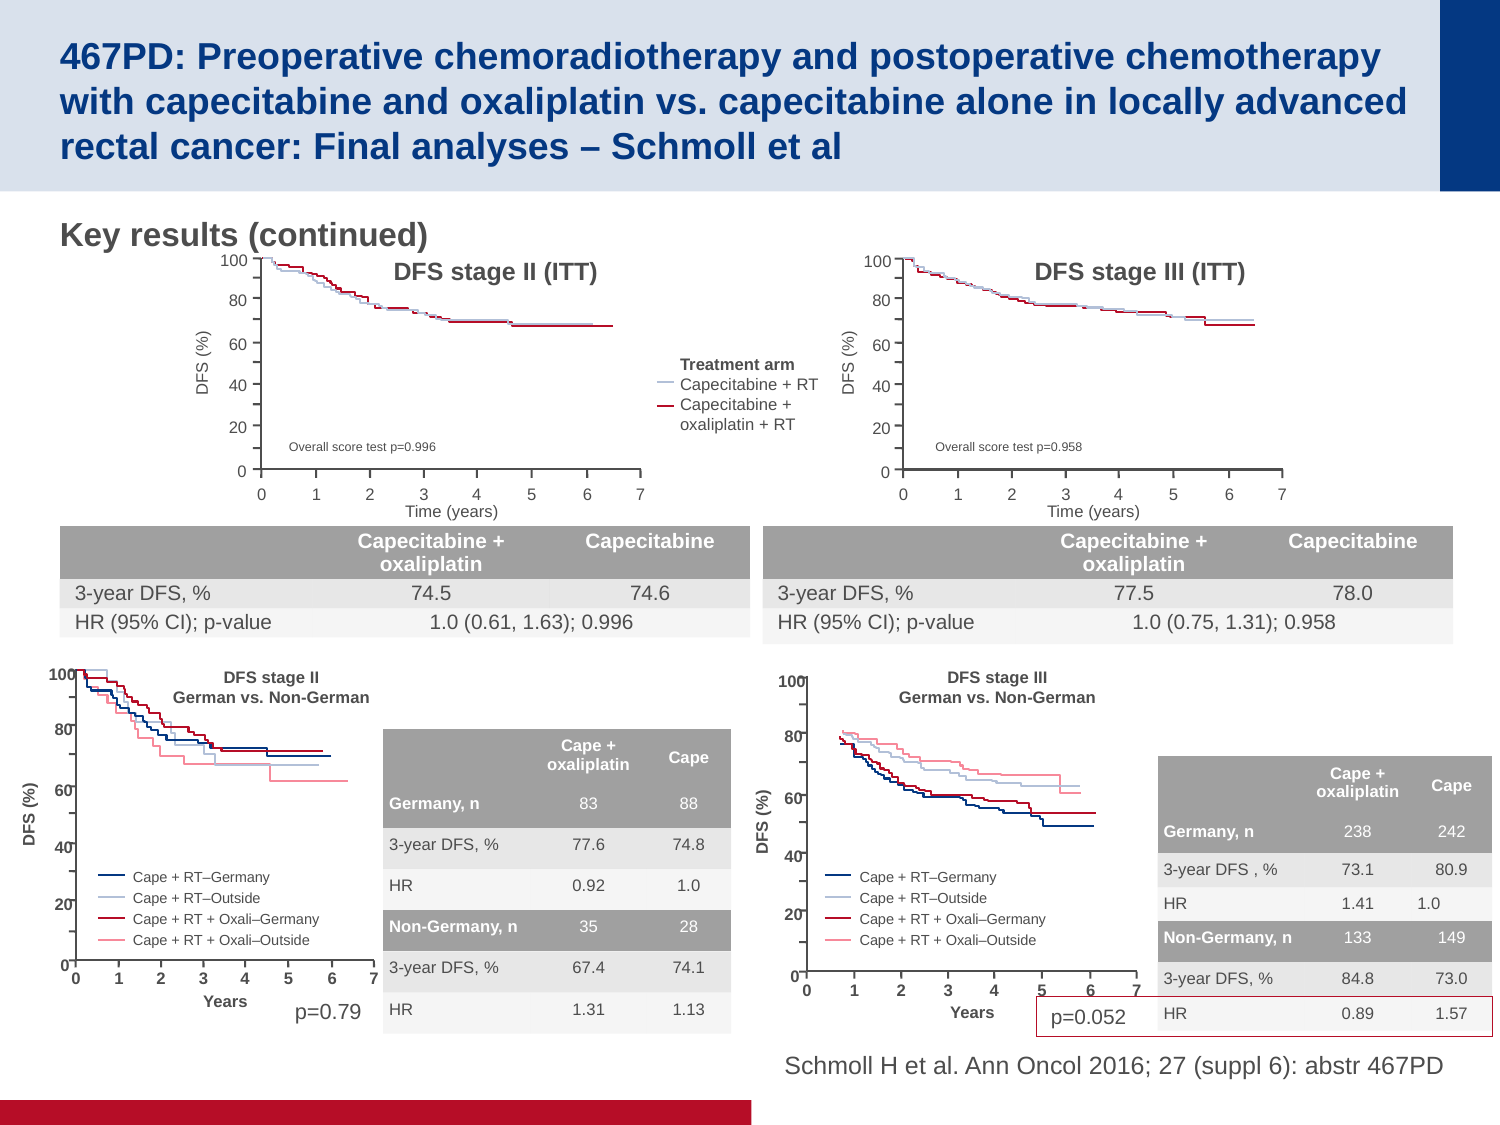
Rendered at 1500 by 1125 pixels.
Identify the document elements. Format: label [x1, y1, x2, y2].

title [59, 29, 1412, 162]
table_header [763, 526, 1453, 579]
table_header [60, 526, 750, 579]
text_box [183, 242, 1300, 524]
text_box [10, 656, 385, 1032]
text_box [743, 659, 1493, 1037]
table_cell [383, 787, 731, 1034]
table_header [383, 729, 731, 787]
table_cell [60, 579, 750, 637]
table_cell [1158, 814, 1492, 996]
list [59, 205, 1441, 985]
list [718, 999, 1446, 1080]
table_header [1158, 756, 1492, 814]
table_cell [763, 579, 1453, 644]
